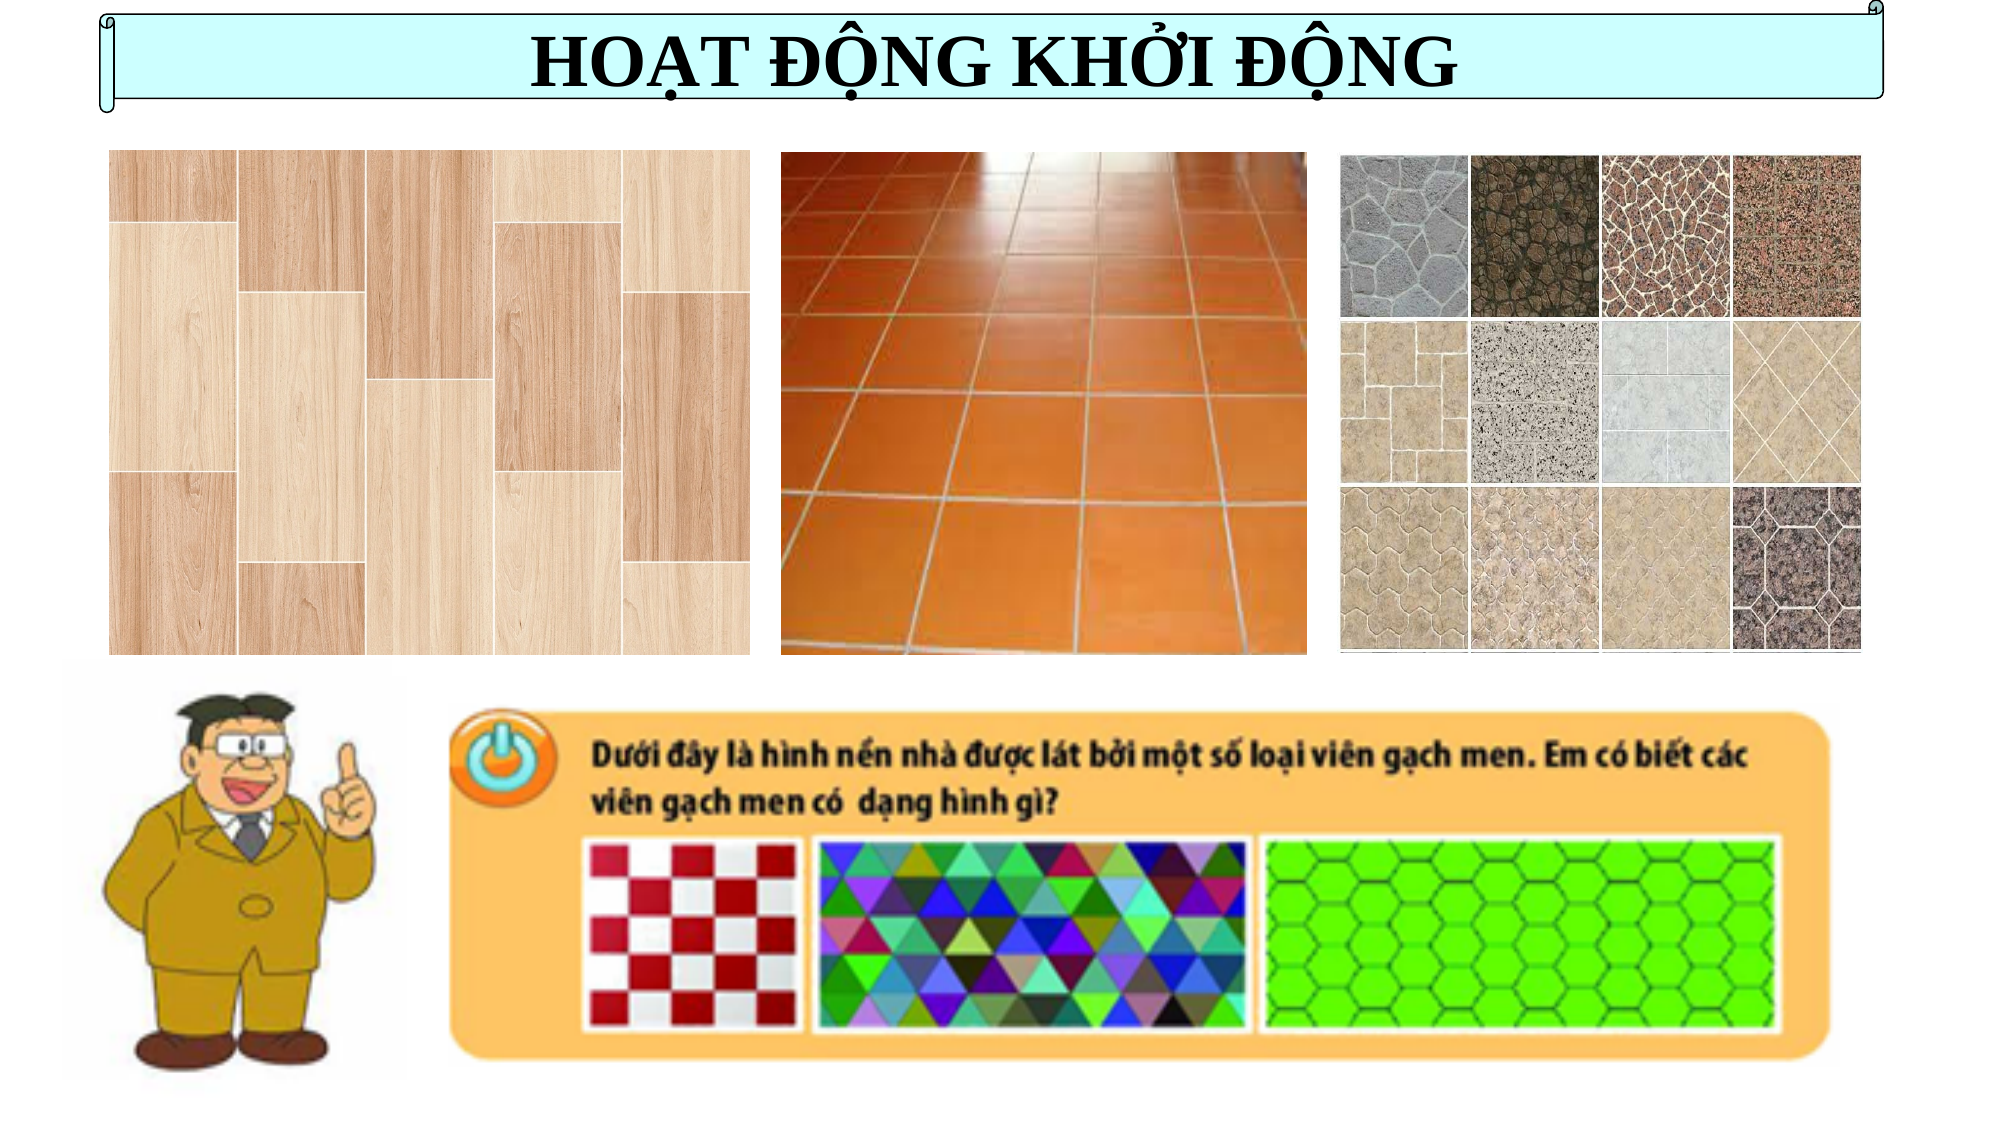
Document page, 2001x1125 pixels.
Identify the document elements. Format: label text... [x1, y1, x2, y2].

text_box HOẠT ĐỘNG KHỞI ĐỘNG [99, 0, 1884, 113]
picture [41, 150, 1863, 1121]
picture [1337, 152, 1863, 653]
